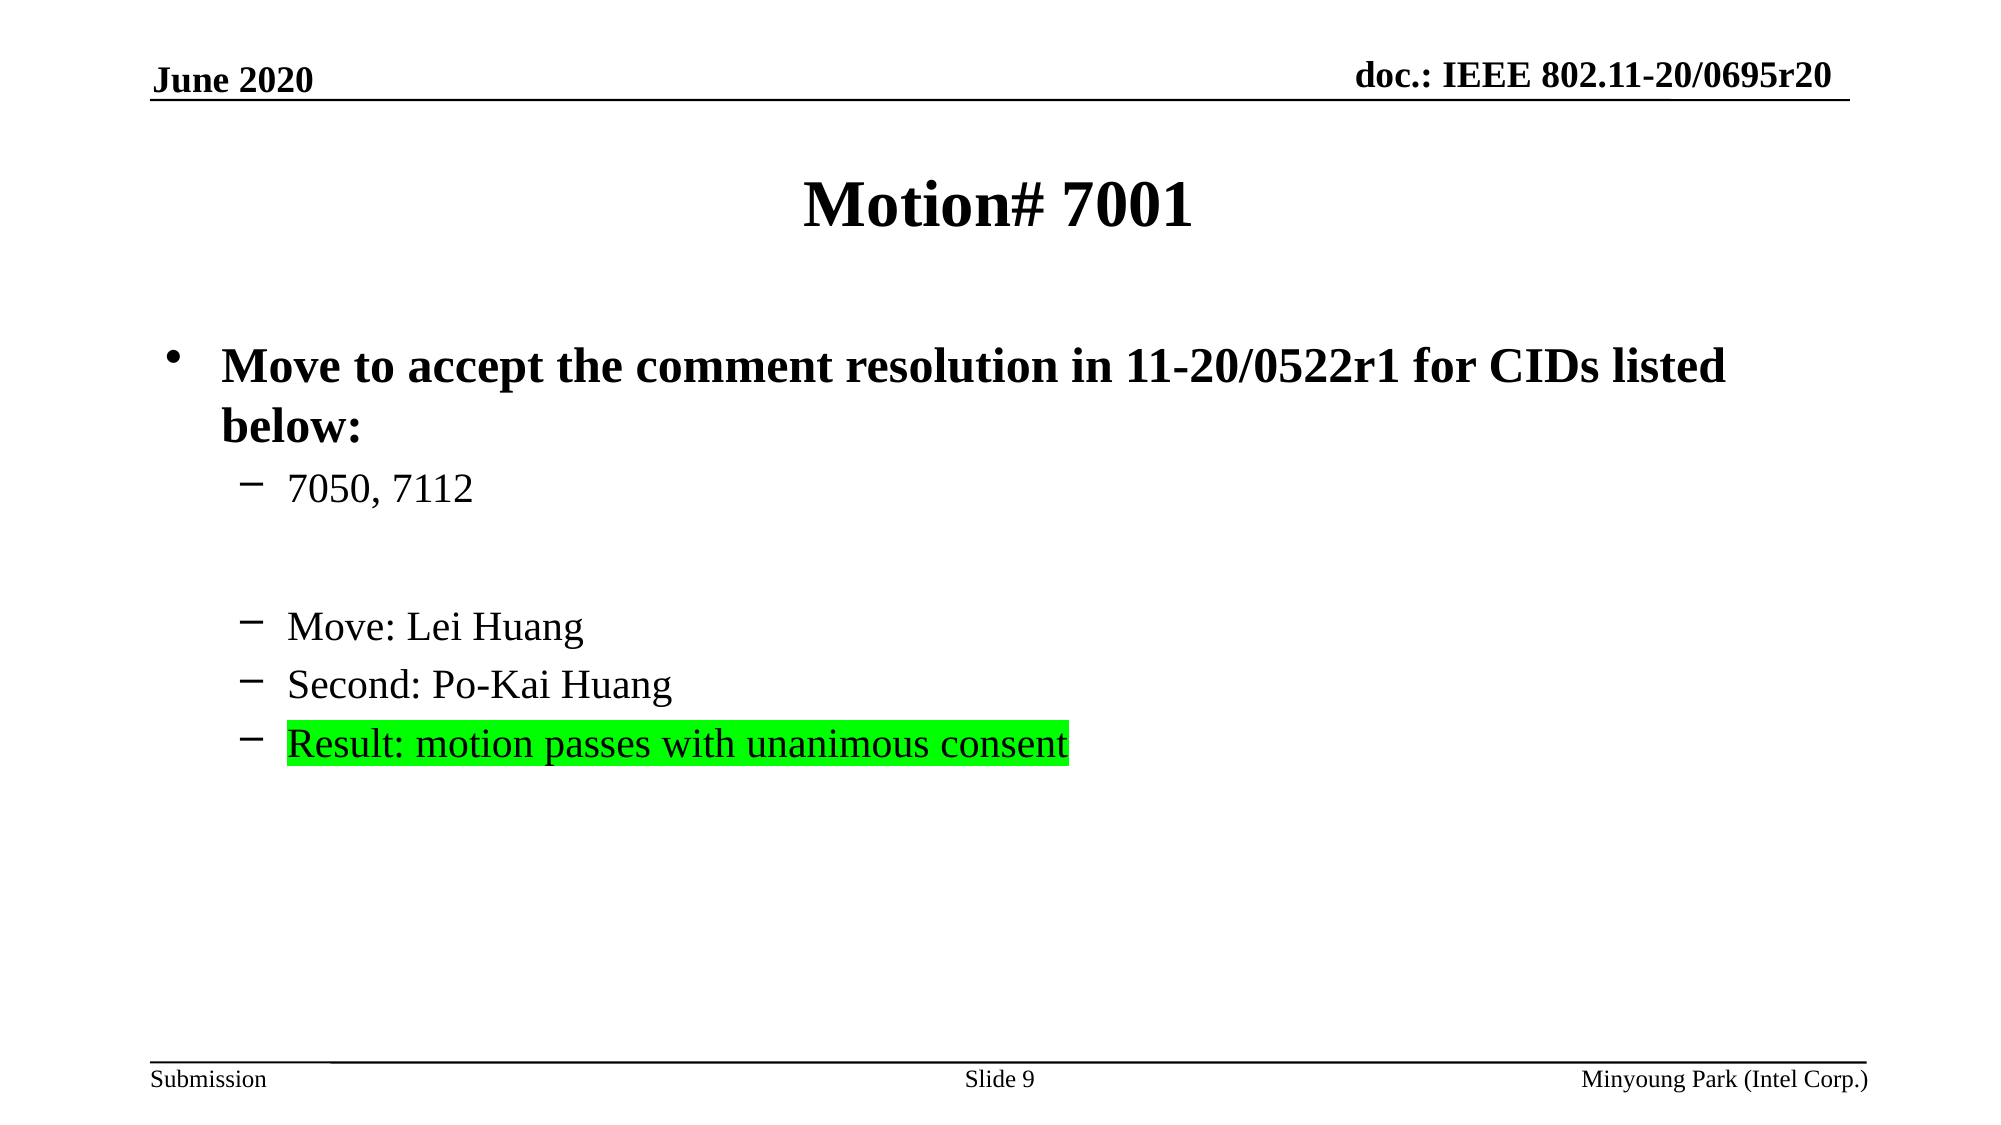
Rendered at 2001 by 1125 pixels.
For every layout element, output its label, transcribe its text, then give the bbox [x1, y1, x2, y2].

title Motion# 7001 [150, 112, 1850, 288]
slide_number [152, 54, 347, 101]
slide_number Slide 9 [957, 1061, 1042, 1093]
footer Minyoung Park (Intel Corp.) [1266, 1061, 1869, 1093]
list Move to accept the comment resolution in 11-20/0522r1 for CIDs listed below: 7050, 7112 Move: Lei Huang Second: Po-Kai Huang Result: motion passes with unanimous consent [150, 324, 1850, 1000]
